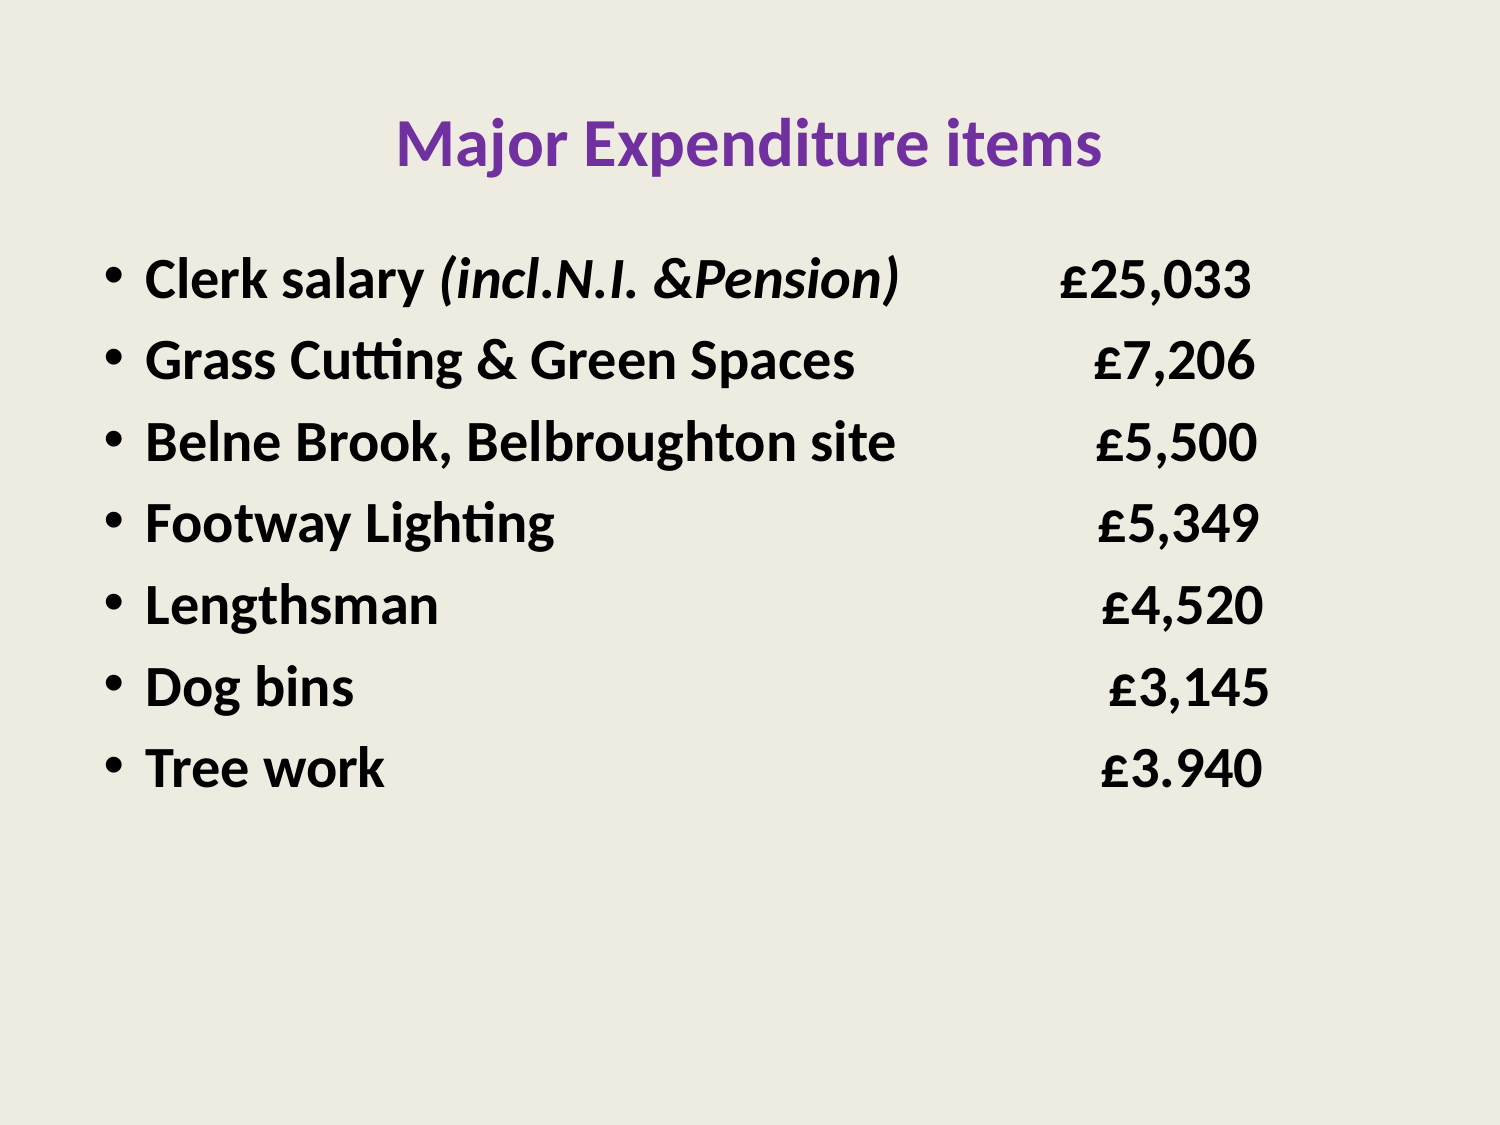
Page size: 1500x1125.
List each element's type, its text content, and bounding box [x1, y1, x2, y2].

title Major Expenditure items [75, 45, 1425, 233]
list Clerk salary (incl.N.I. &Pension) £25,033 Grass Cutting & Green Spaces £7,206 Belne Brook, Belbroughton site £5,500 Footway Lighting £5,349 Lengthsman £4,520 Dog bins £3,145 Tree work £3.940 [88, 232, 1447, 929]
